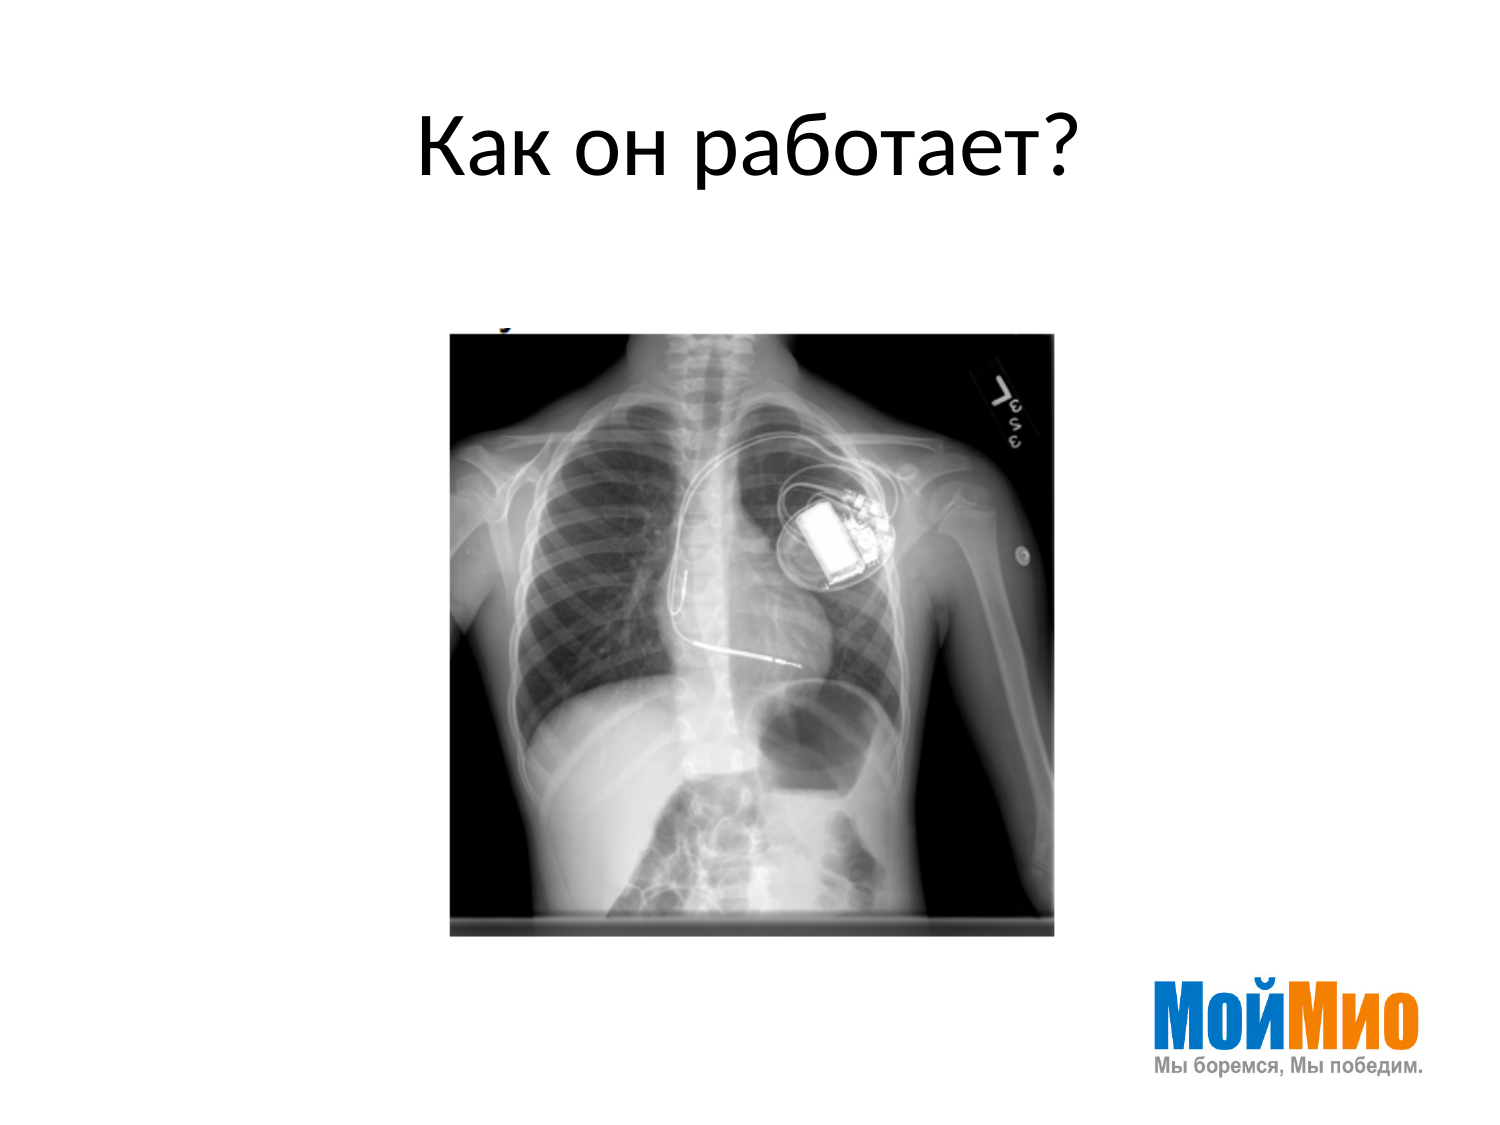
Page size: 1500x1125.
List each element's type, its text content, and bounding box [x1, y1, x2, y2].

title Как он работает? [75, 45, 1425, 233]
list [436, 327, 1064, 940]
picture [1148, 972, 1430, 1081]
